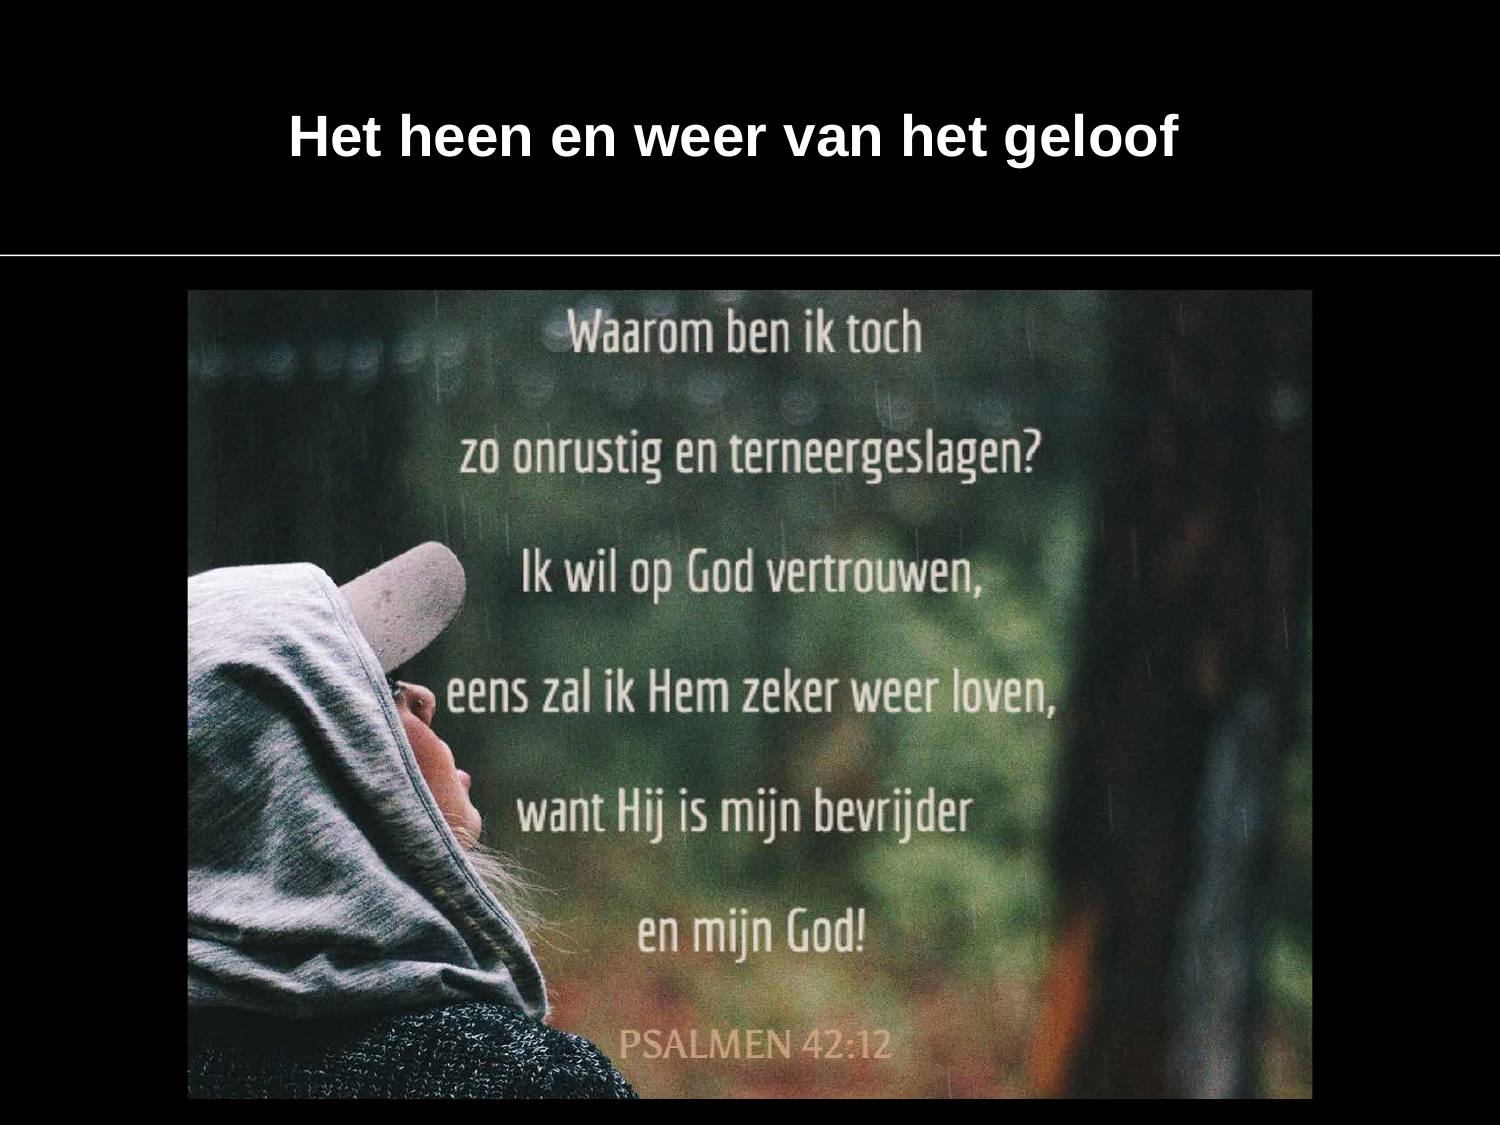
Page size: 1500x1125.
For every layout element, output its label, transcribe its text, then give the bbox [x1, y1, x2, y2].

text_box Het heen en weer van het geloof [273, 90, 1195, 176]
picture [187, 290, 1313, 1099]
